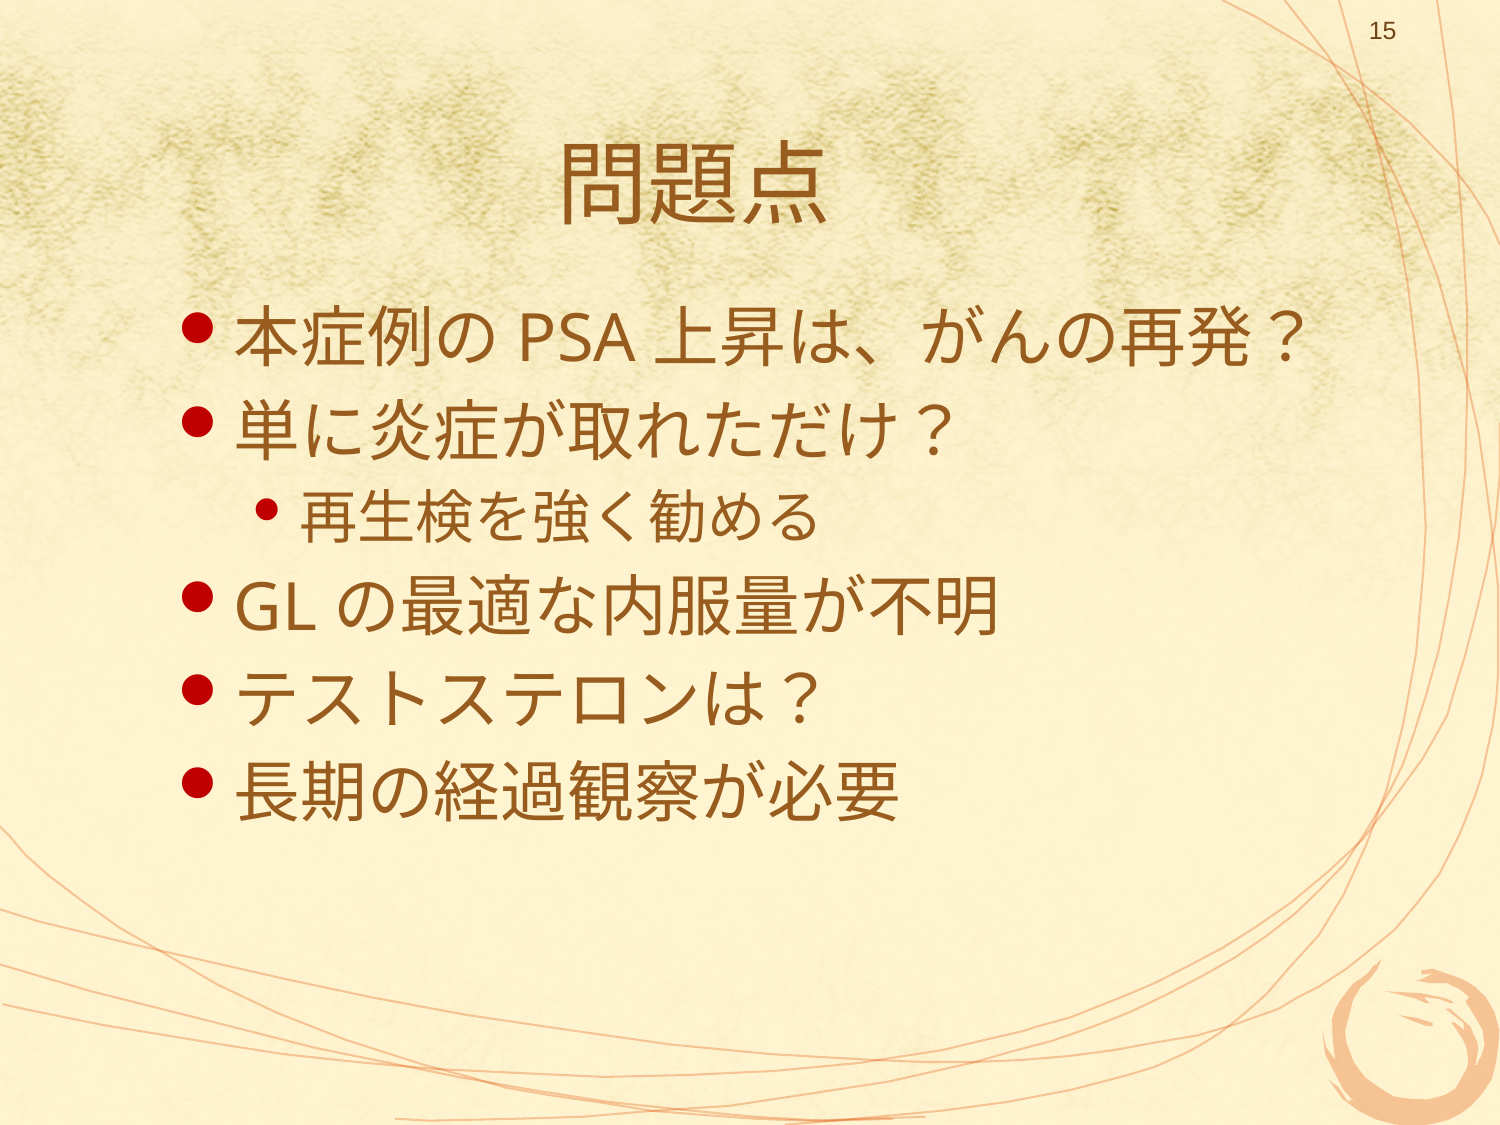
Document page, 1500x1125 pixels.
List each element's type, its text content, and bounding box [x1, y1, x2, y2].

slide_number 15 [1265, 0, 1500, 60]
title 問題点 [75, 75, 1313, 288]
list 本症例のPSA上昇は、がんの再発？ 単に炎症が取れただけ？ 再生検を強く勧める GLの最適な内服量が不明 テストステロンは？ 長期の経過観察が必要 [162, 287, 1363, 1012]
